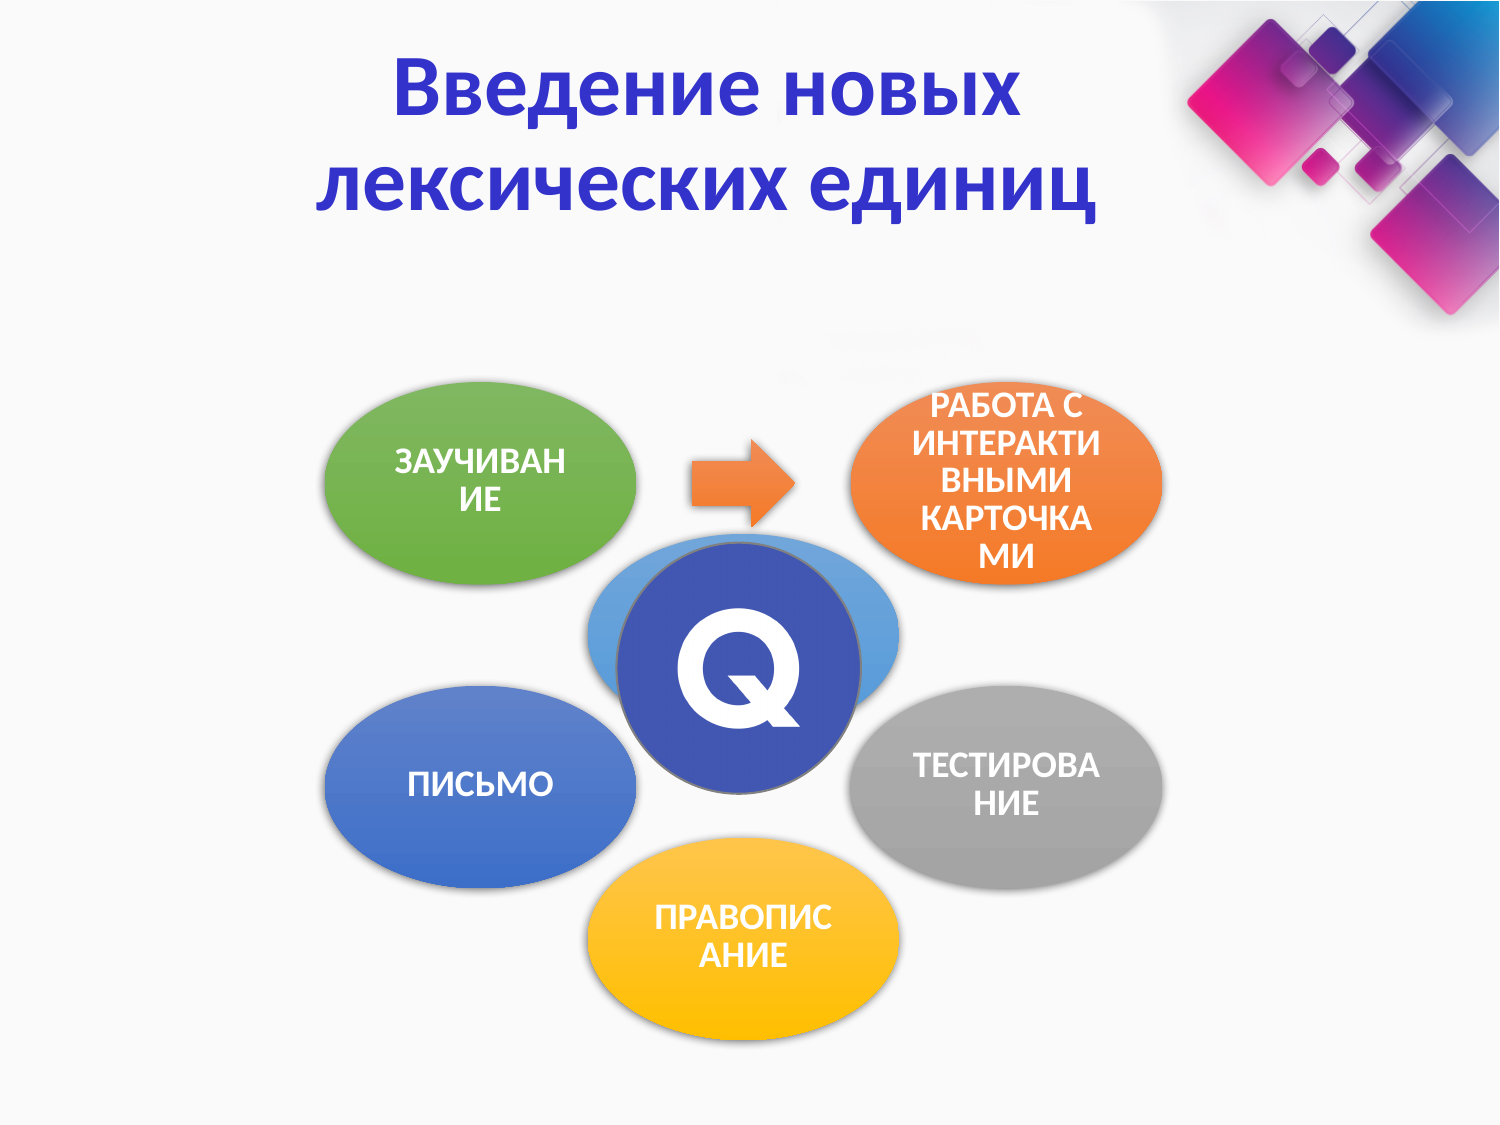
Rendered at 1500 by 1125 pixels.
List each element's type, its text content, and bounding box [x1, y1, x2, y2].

picture [777, 1, 1499, 542]
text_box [120, 230, 1367, 1041]
text_box Введение новых лексических единиц [146, 40, 1268, 228]
